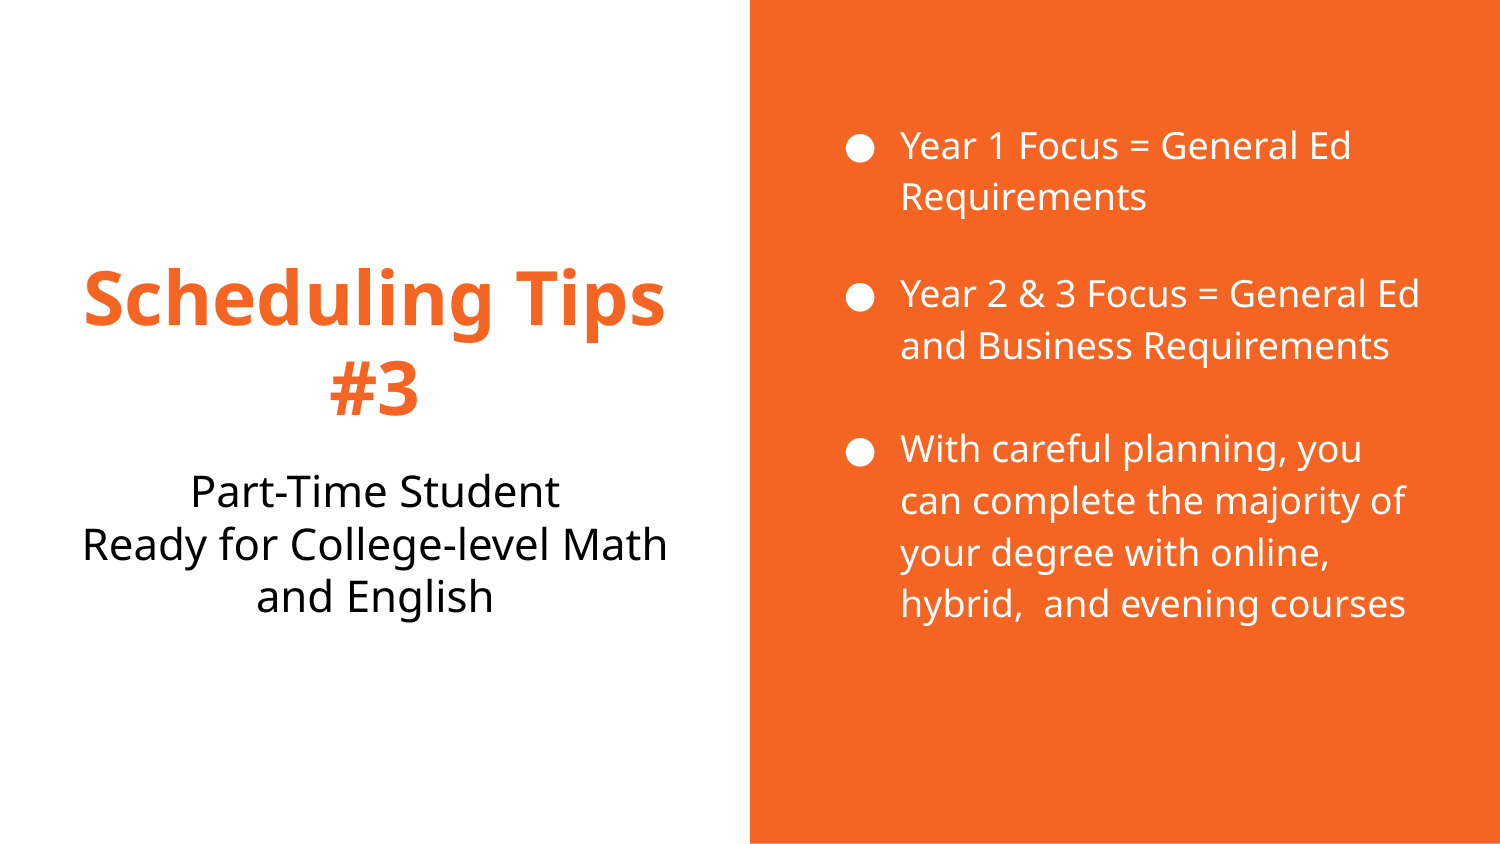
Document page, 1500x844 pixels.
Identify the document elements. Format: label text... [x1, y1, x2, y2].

title Scheduling Tips #3 [43, 229, 708, 446]
list Year 1 Focus = General Ed Requirements Year 2 & 3 Focus = General Ed and Business Requirements With careful planning, you can complete the majority of your degree with online, hybrid, and evening courses [810, 118, 1440, 725]
subtitle Part-Time Student Ready for College-level Math and English [43, 448, 708, 670]
